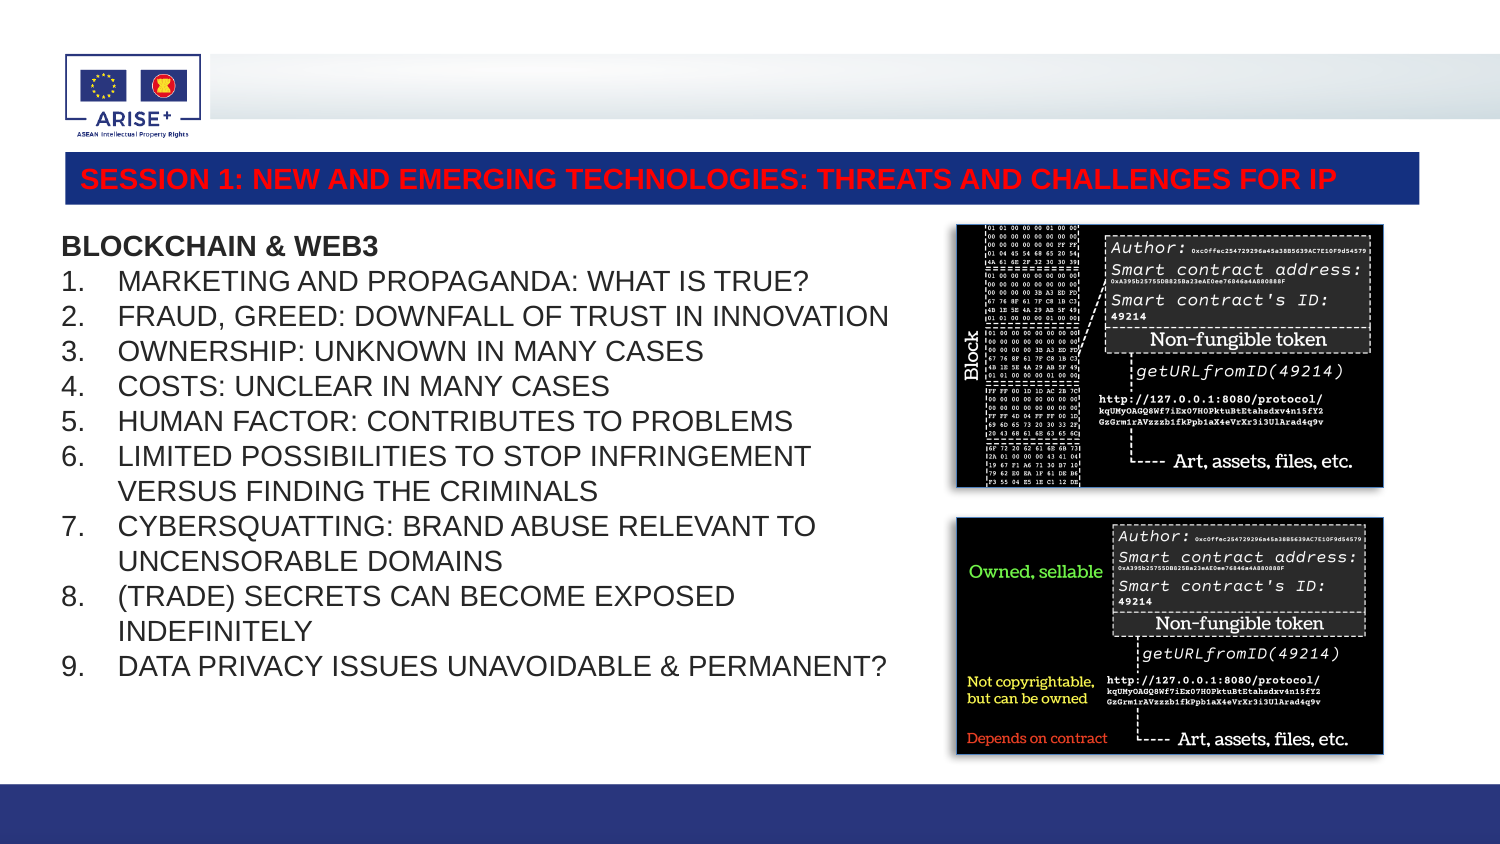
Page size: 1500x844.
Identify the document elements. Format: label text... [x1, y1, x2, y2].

subtitle BLOCKCHAIN & WEB3 MARKETING AND PROPAGANDA: WHAT IS TRUE? FRAUD, GREED: DOWNFALL OF TRUST IN INNOVATION OWNERSHIP: UNKNOWN IN MANY CASES COSTS: UNCLEAR IN MANY CASES HUMAN FACTOR: CONTRIBUTES TO PROBLEMS LIMITED POSSIBILITIES TO STOP INFRINGEMENT VERSUS FINDING THE CRIMINALS CYBERSQUATTING: BRAND ABUSE RELEVANT TO UNCENSORABLE DOMAINS (TRADE) SECRETS CAN BECOME EXPOSED INDEFINITELY DATA PRIVACY ISSUES UNAVOIDABLE & PERMANENT? [46, 220, 1432, 755]
picture [0, 0, 1500, 844]
title SESSION 1: NEW AND EMERGING TECHNOLOGIES: THREATS AND CHALLENGES FOR IP [65, 152, 1420, 205]
